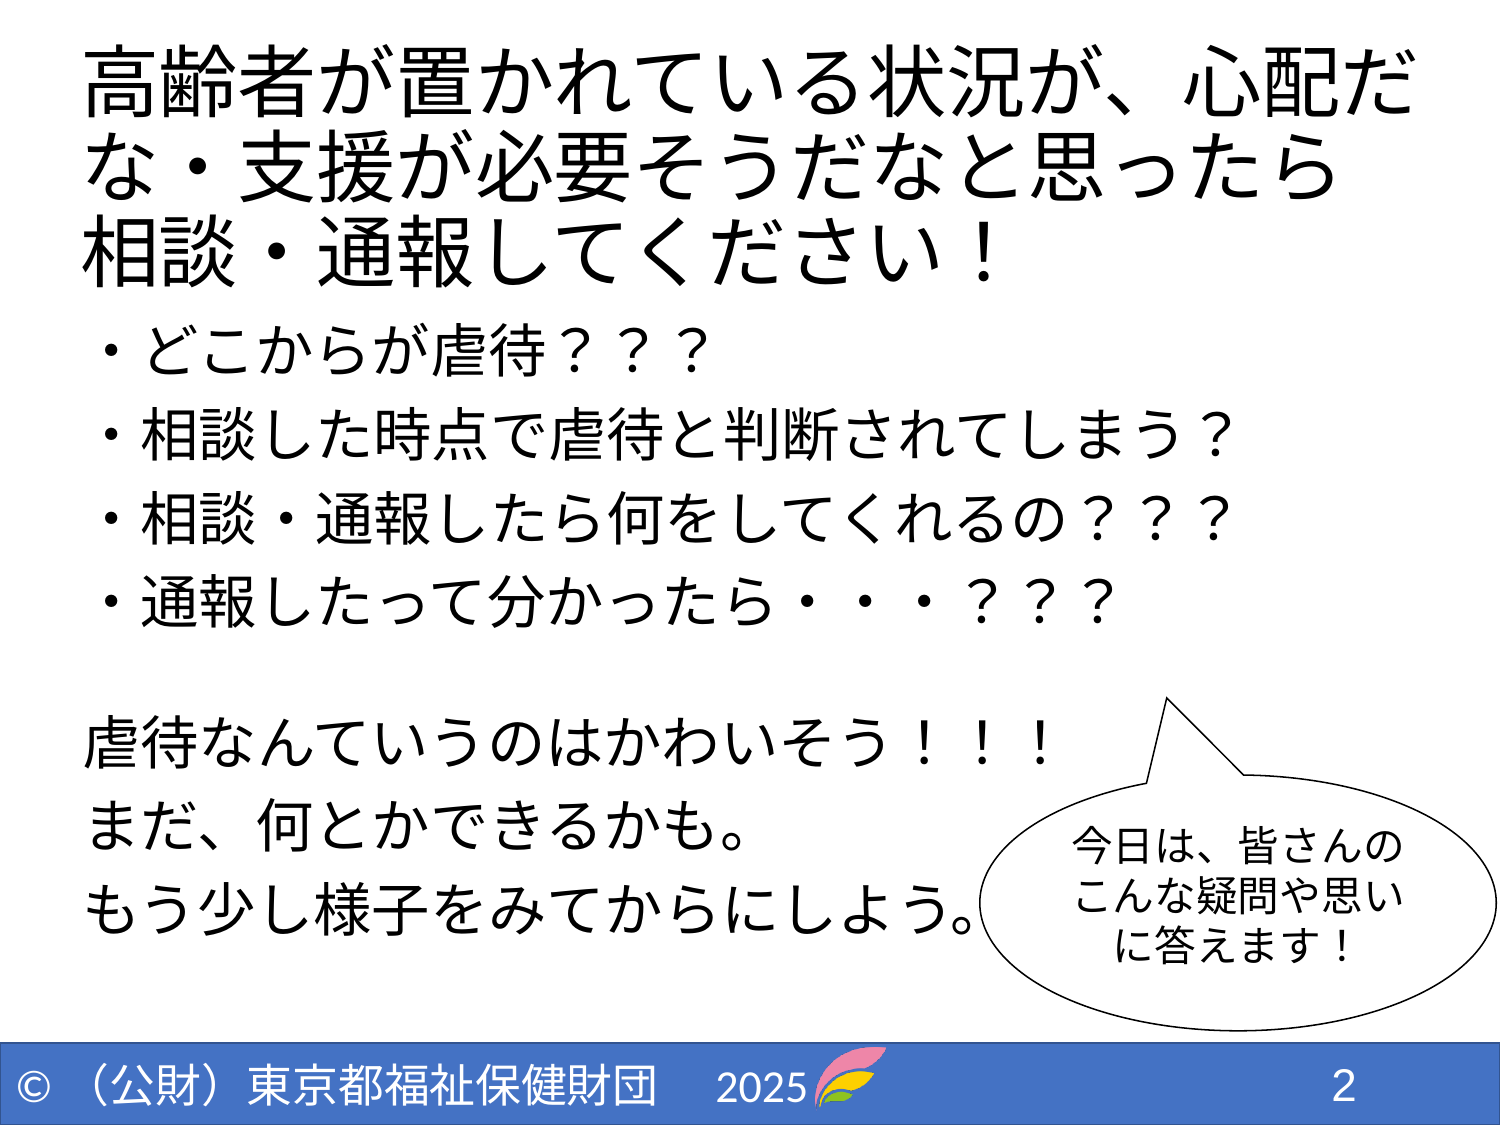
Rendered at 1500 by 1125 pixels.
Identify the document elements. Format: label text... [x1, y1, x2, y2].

text_box 今日は、皆さんのこんな疑問や思いに答えます！ [979, 697, 1497, 1031]
list ・どこからが虐待？？？ ・相談した時点で虐待と判断されてしまう？ ・相談・通報したら何をしてくれるの？？？ ・通報したって分かったら・・・？？？ 虐待なんていうのはかわいそう！！！ まだ、何とかできるかも。 もう少し様子をみてからにしよう。 [9, 315, 1360, 953]
picture [809, 1042, 890, 1114]
title 高齢者が置かれている状況が、心配だな・支援が必要そうだなと思ったら 相談・通報してください！ [64, 31, 1435, 310]
